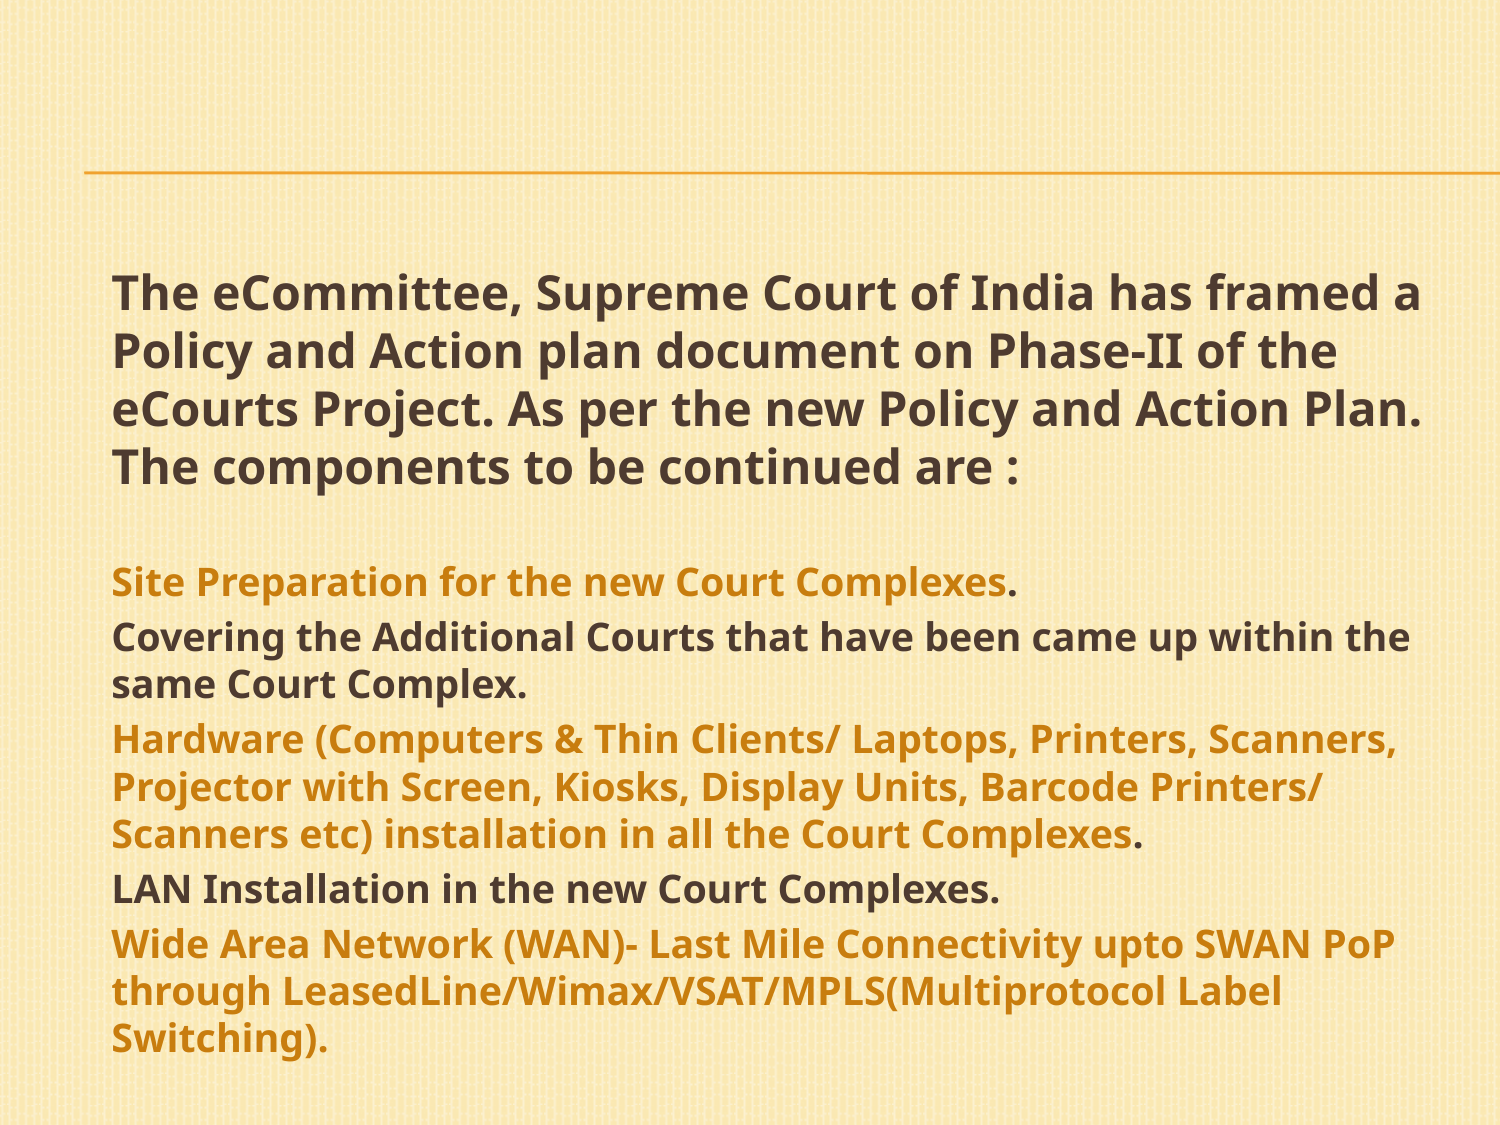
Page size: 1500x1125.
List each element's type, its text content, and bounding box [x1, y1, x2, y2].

list The eCommittee, Supreme Court of India has framed a Policy and Action plan document on Phase-II of the eCourts Project. As per the new Policy and Action Plan. The components to be continued are : Site Preparation for the new Court Complexes. Covering the Additional Courts that have been came up within the same Court Complex. Hardware (Computers & Thin Clients/ Laptops, Printers, Scanners, Projector with Screen, Kiosks, Display Units, Barcode Printers/ Scanners etc) installation in all the Court Complexes. LAN Installation in the new Court Complexes. Wide Area Network (WAN)- Last Mile Connectivity upto SWAN PoP through LeasedLine/Wimax/VSAT/MPLS(Multiprotocol Label Switching). [50, 254, 1475, 1090]
